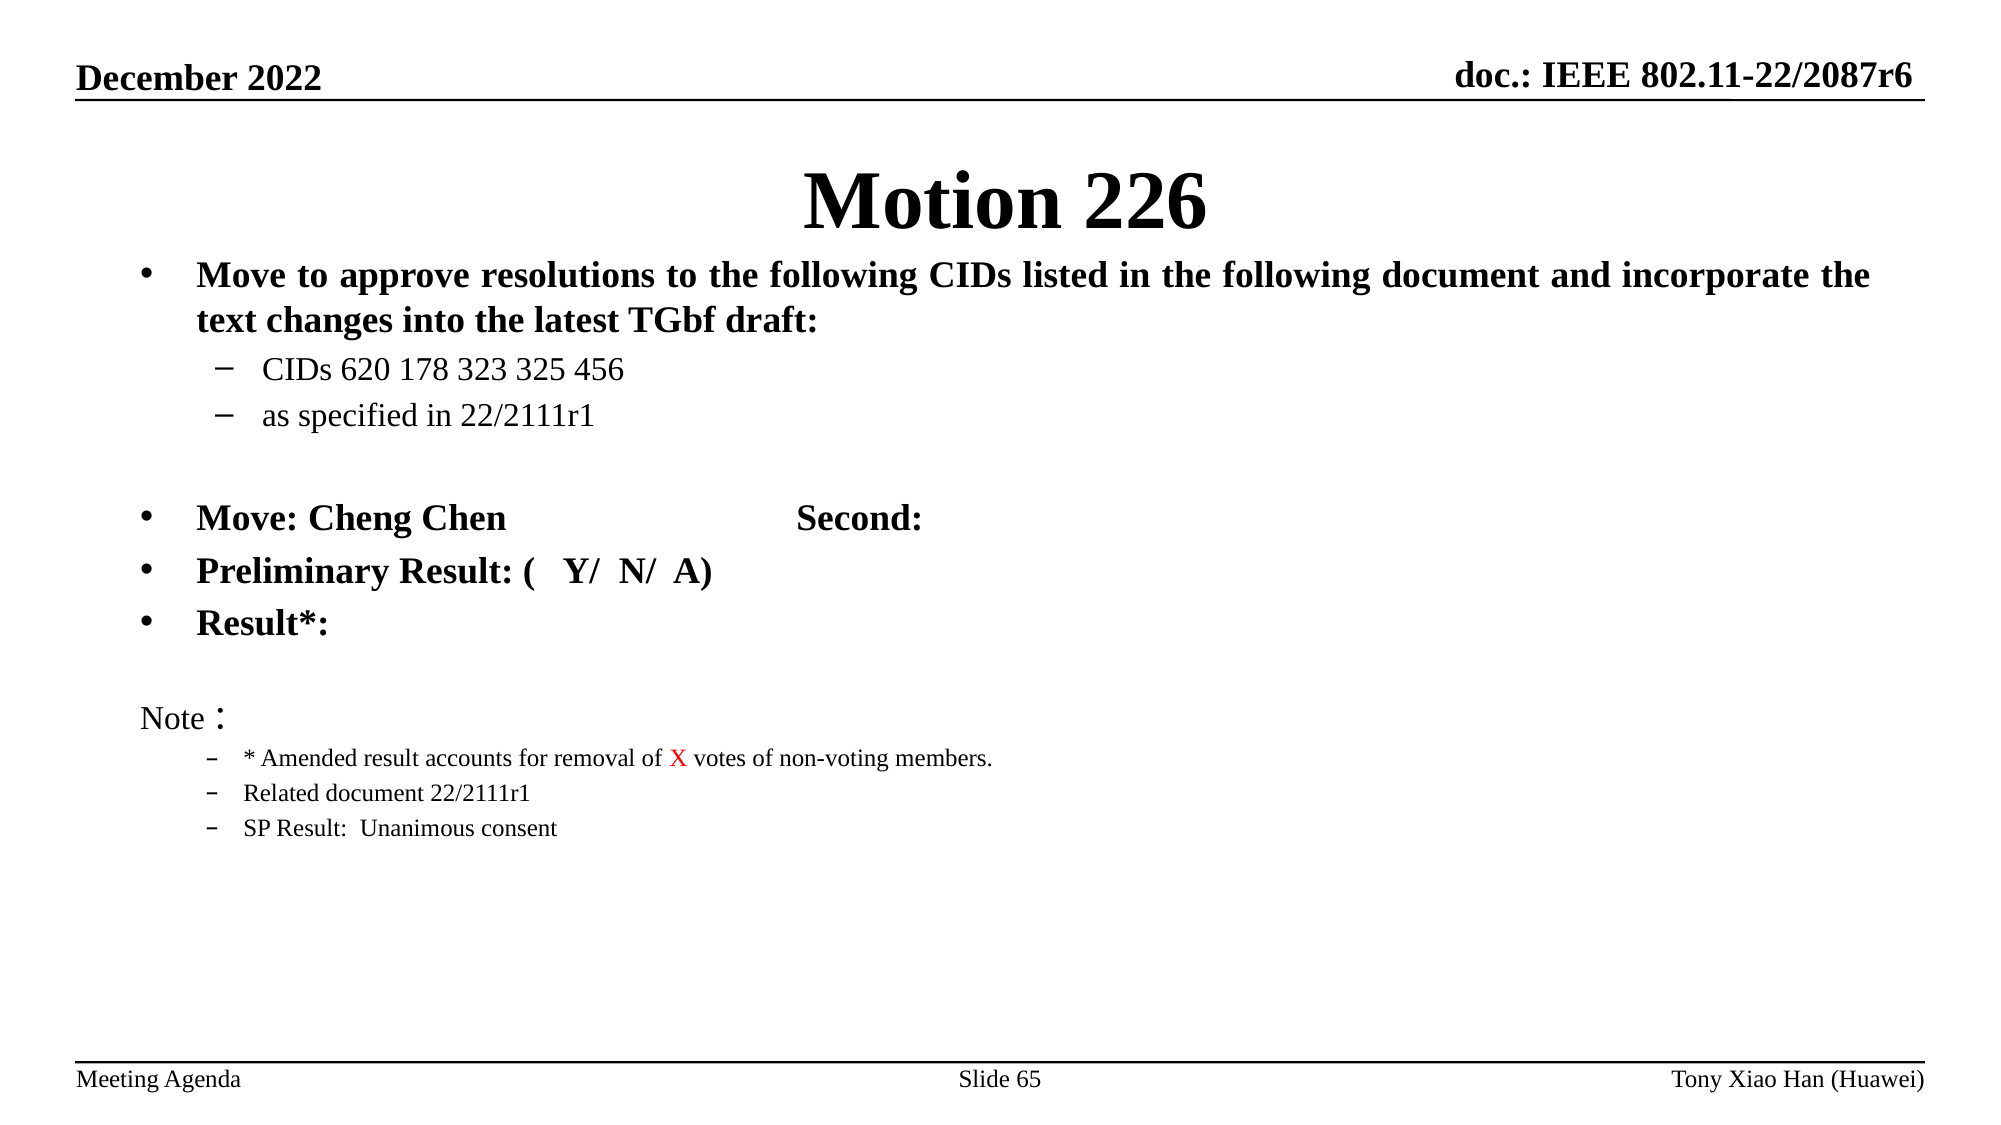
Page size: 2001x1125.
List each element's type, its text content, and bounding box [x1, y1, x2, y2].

text_box Move to approve resolutions to the following CIDs listed in the following document and incorporate the text changes into the latest TGbf draft: CIDs 620 178 323 325 456 as specified in 22/2111r1 Move: Cheng Chen Second: Preliminary Result: ( Y/ N/ A) Result*: Note： * Amended result accounts for removal of X votes of non-voting members. Related document 22/2111r1 SP Result: Unanimous consent [125, 212, 1888, 900]
text_box Motion 226 [368, 137, 1644, 212]
